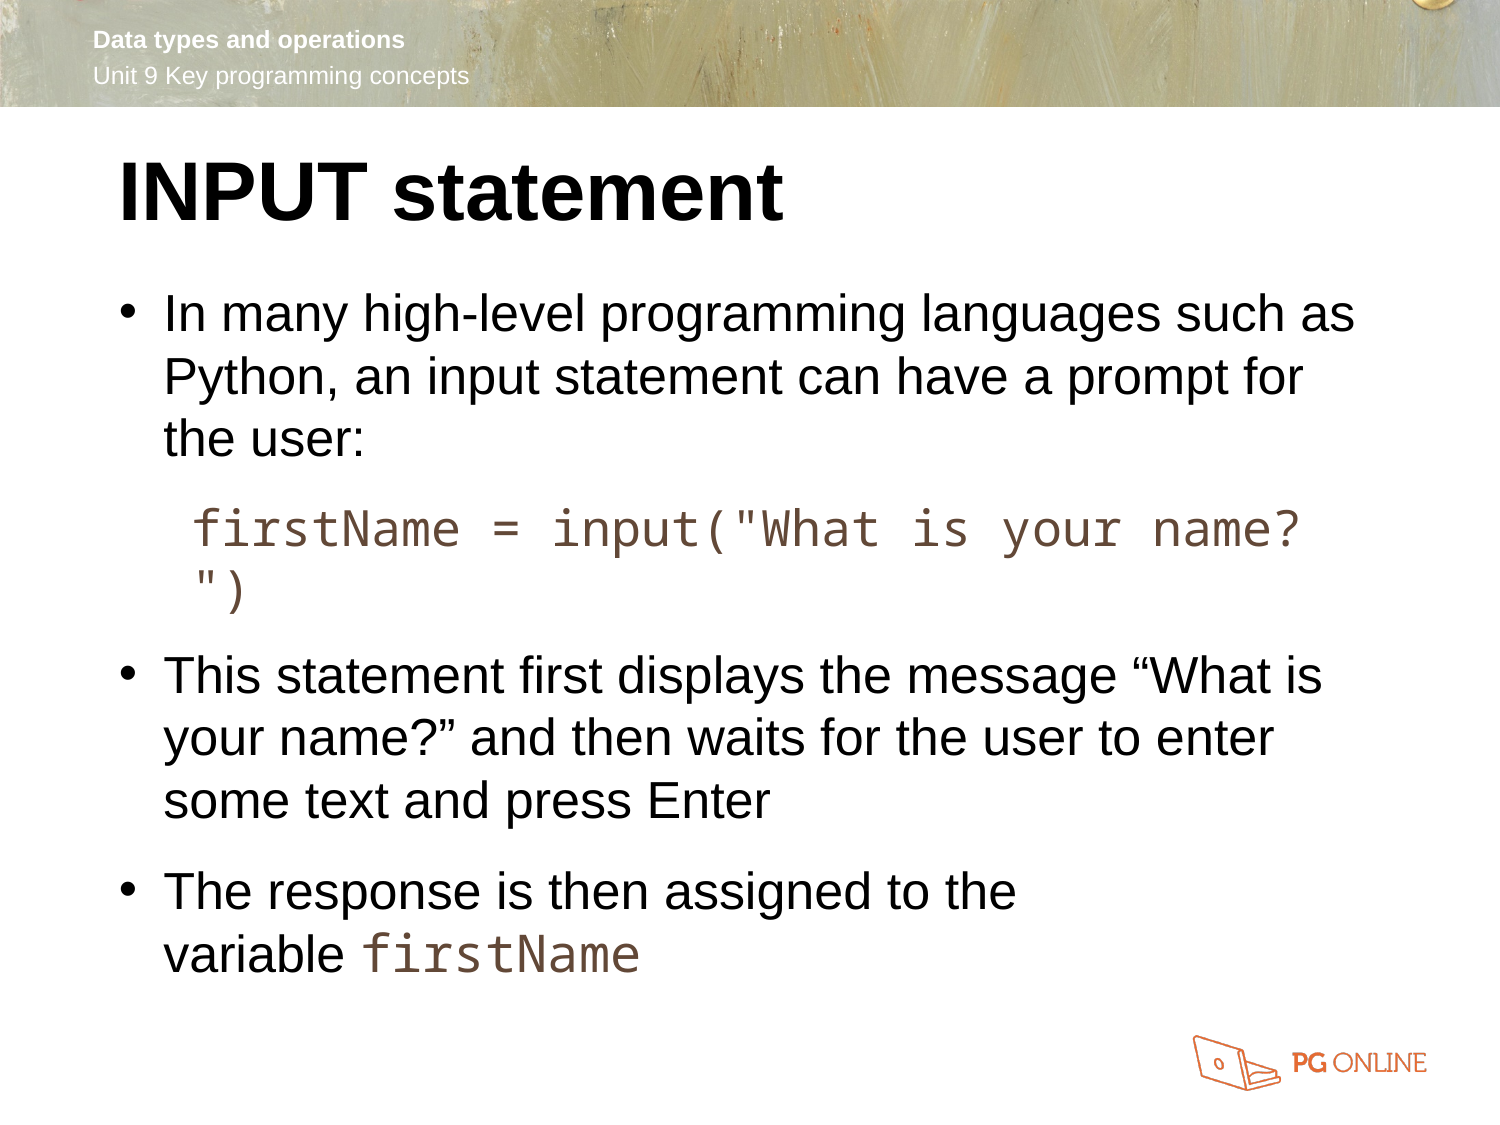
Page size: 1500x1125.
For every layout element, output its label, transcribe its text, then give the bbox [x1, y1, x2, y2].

list In many high-level programming languages such as Python, an input statement can have a prompt for the user: firstName = input("What is your name? ") This statement first displays the message “What is your name?” and then waits for the user to enter some text and press Enter The response is then assigned to the variable firstName [118, 279, 1398, 847]
list INPUT statement [118, 148, 1401, 259]
picture [0, 0, 1500, 107]
picture [1192, 1035, 1427, 1091]
